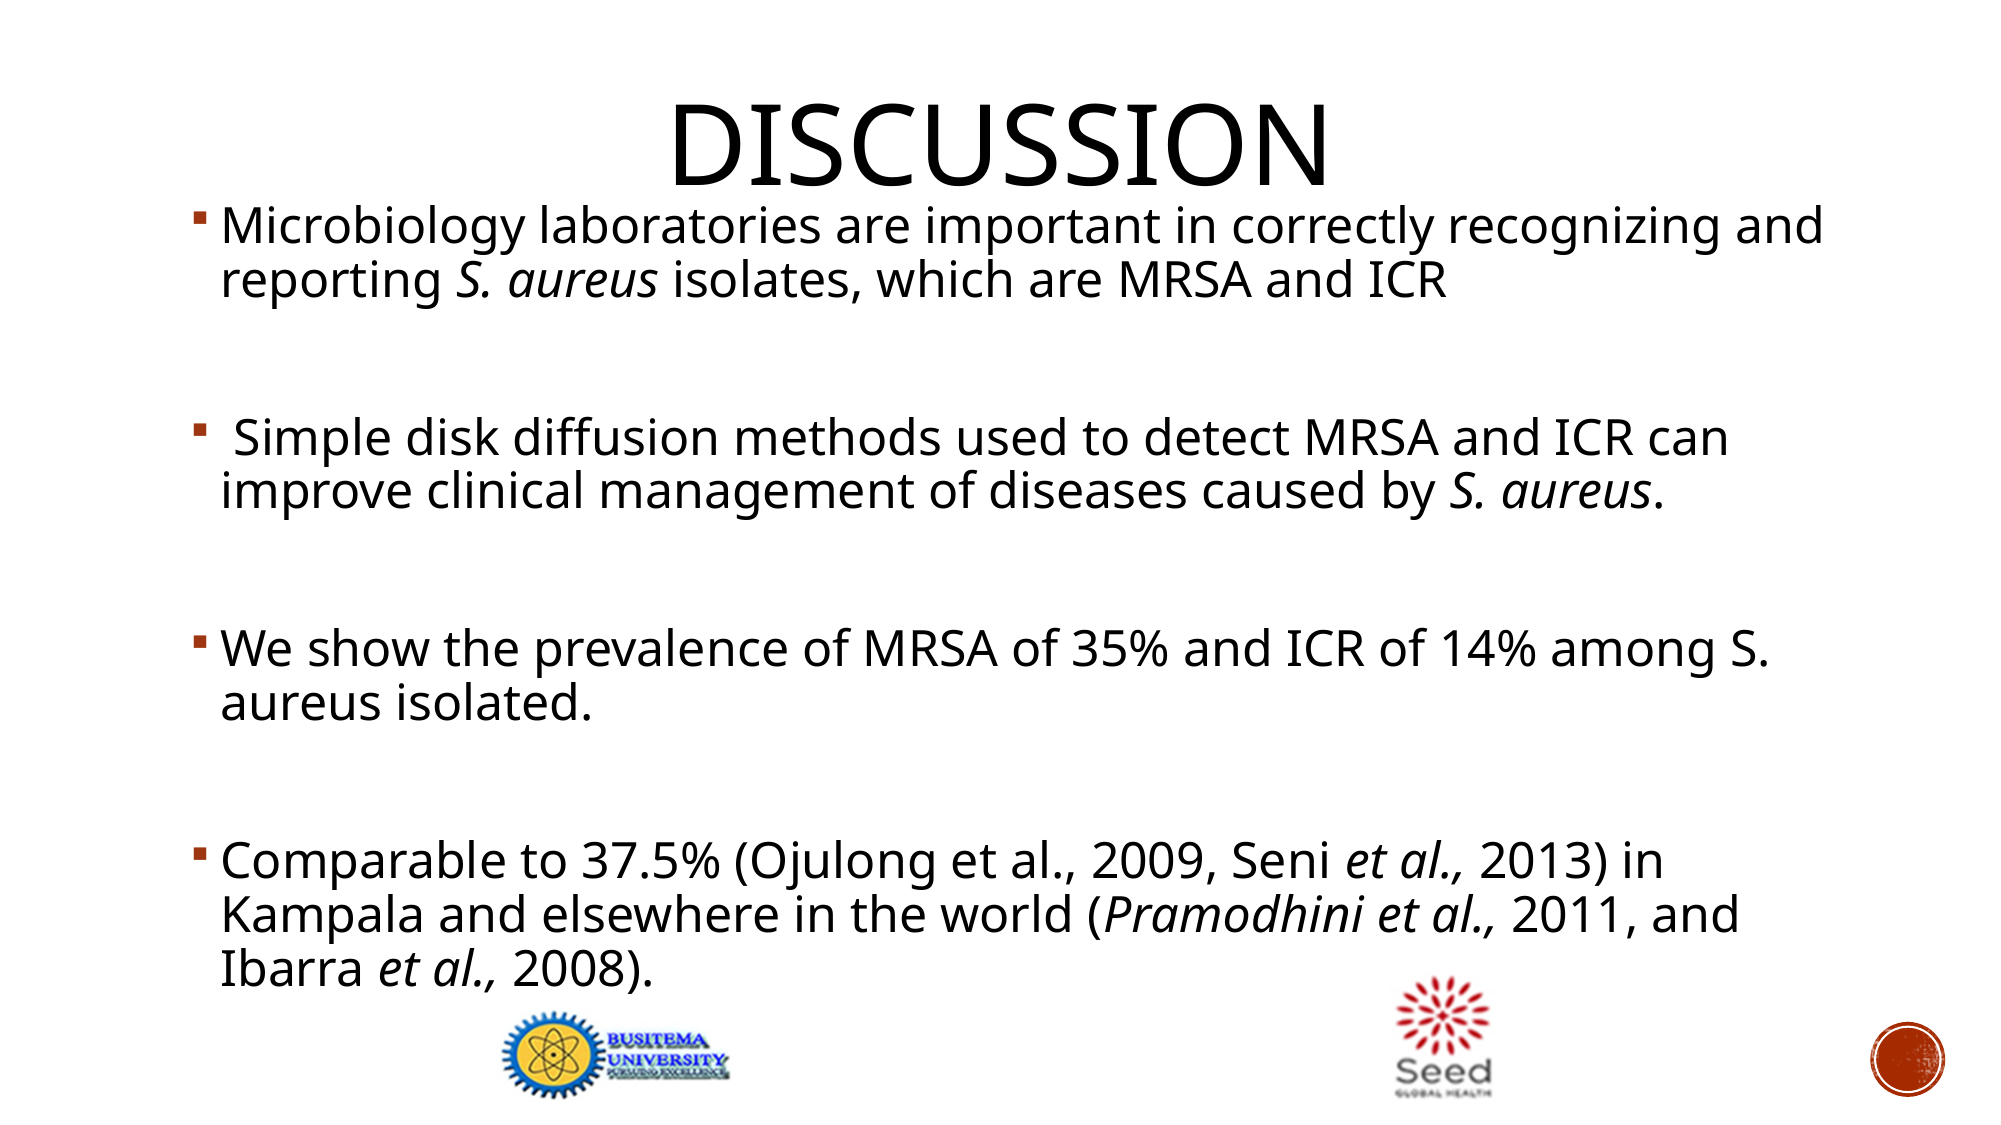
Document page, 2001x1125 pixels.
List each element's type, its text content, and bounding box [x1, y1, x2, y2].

picture [485, 1000, 750, 1102]
picture [1352, 953, 1524, 1125]
list Microbiology laboratories are important in correctly recognizing and reporting S. aureus isolates, which are MRSA and ICR Simple disk diffusion methods used to detect MRSA and ICR can improve clinical management of diseases caused by S. aureus. We show the prevalence of MRSA of 35% and ICR of 14% among S. aureus isolated. Comparable to 37.5% (Ojulong et al., 2009, Seni et al., 2013) in Kampala and elsewhere in the world (Pramodhini et al., 2011, and Ibarra et al., 2008). [175, 192, 1870, 1125]
title discussion [175, 79, 1826, 192]
